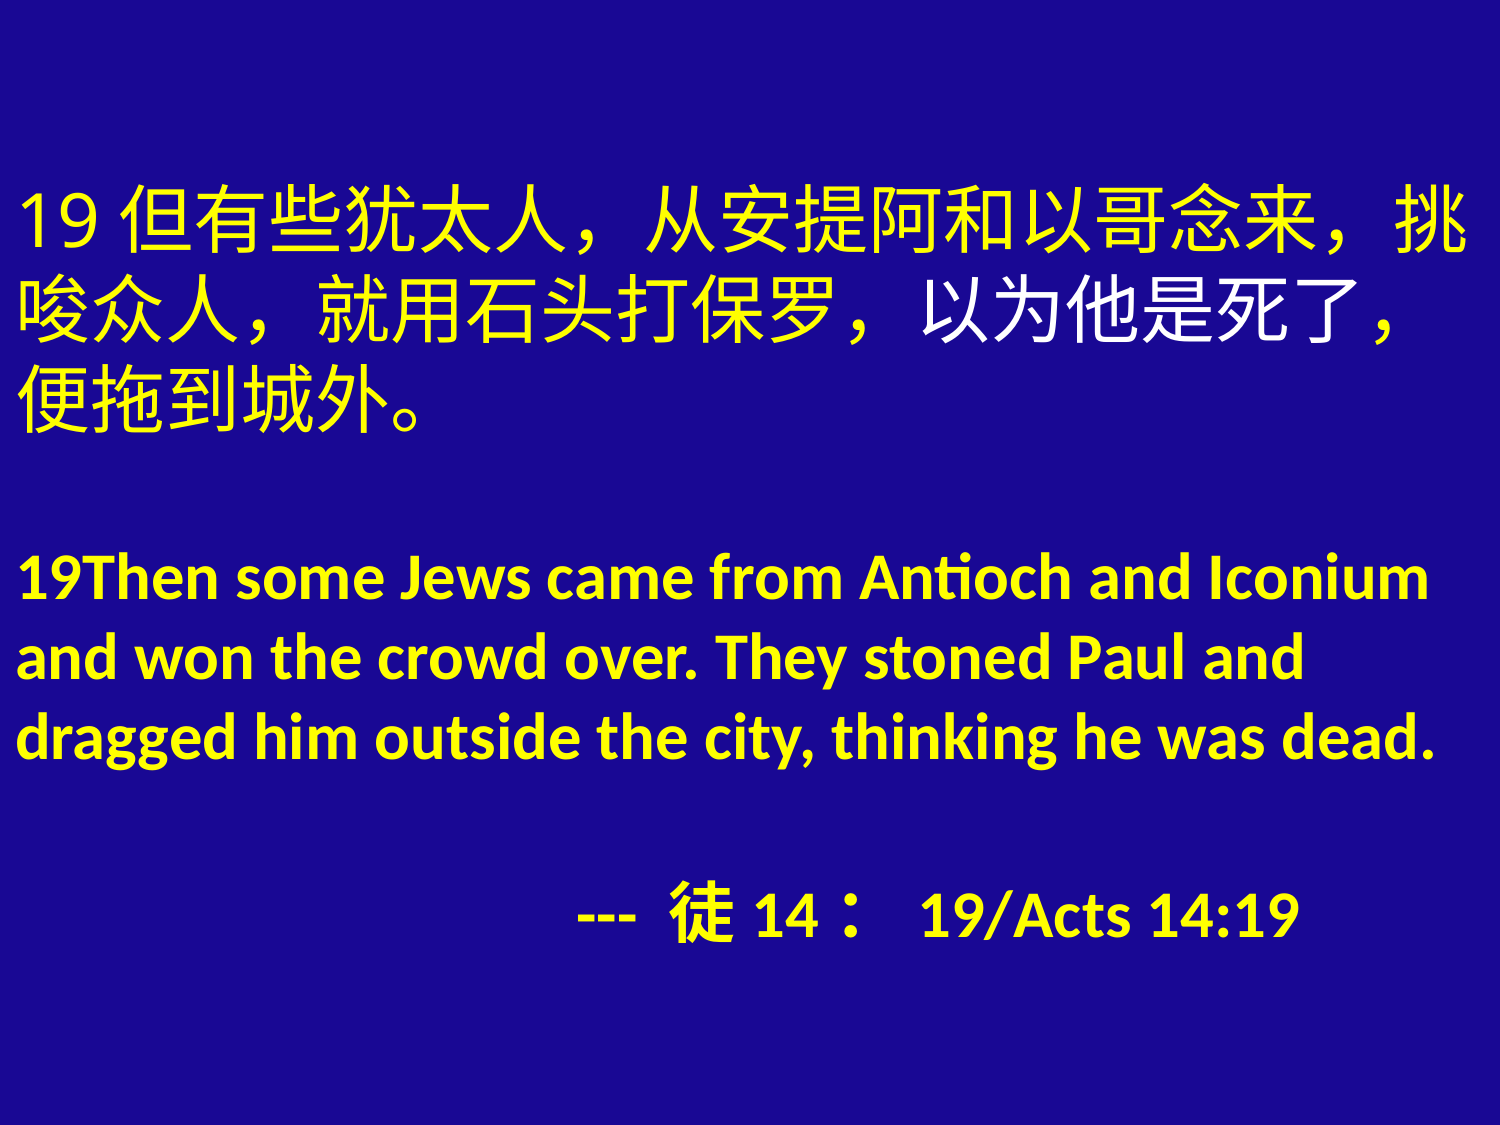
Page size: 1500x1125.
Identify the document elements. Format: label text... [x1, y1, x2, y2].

title 19但有些犹太人，从安提阿和以哥念来，挑唆众人，就用石头打保罗，以为他是死了，便拖到城外。 19Then some Jews came from Antioch and Iconium and won the crowd over. They stoned Paul and dragged him outside the city, thinking he was dead. --- 徒14：19/Acts 14:19 [0, 0, 1500, 1125]
